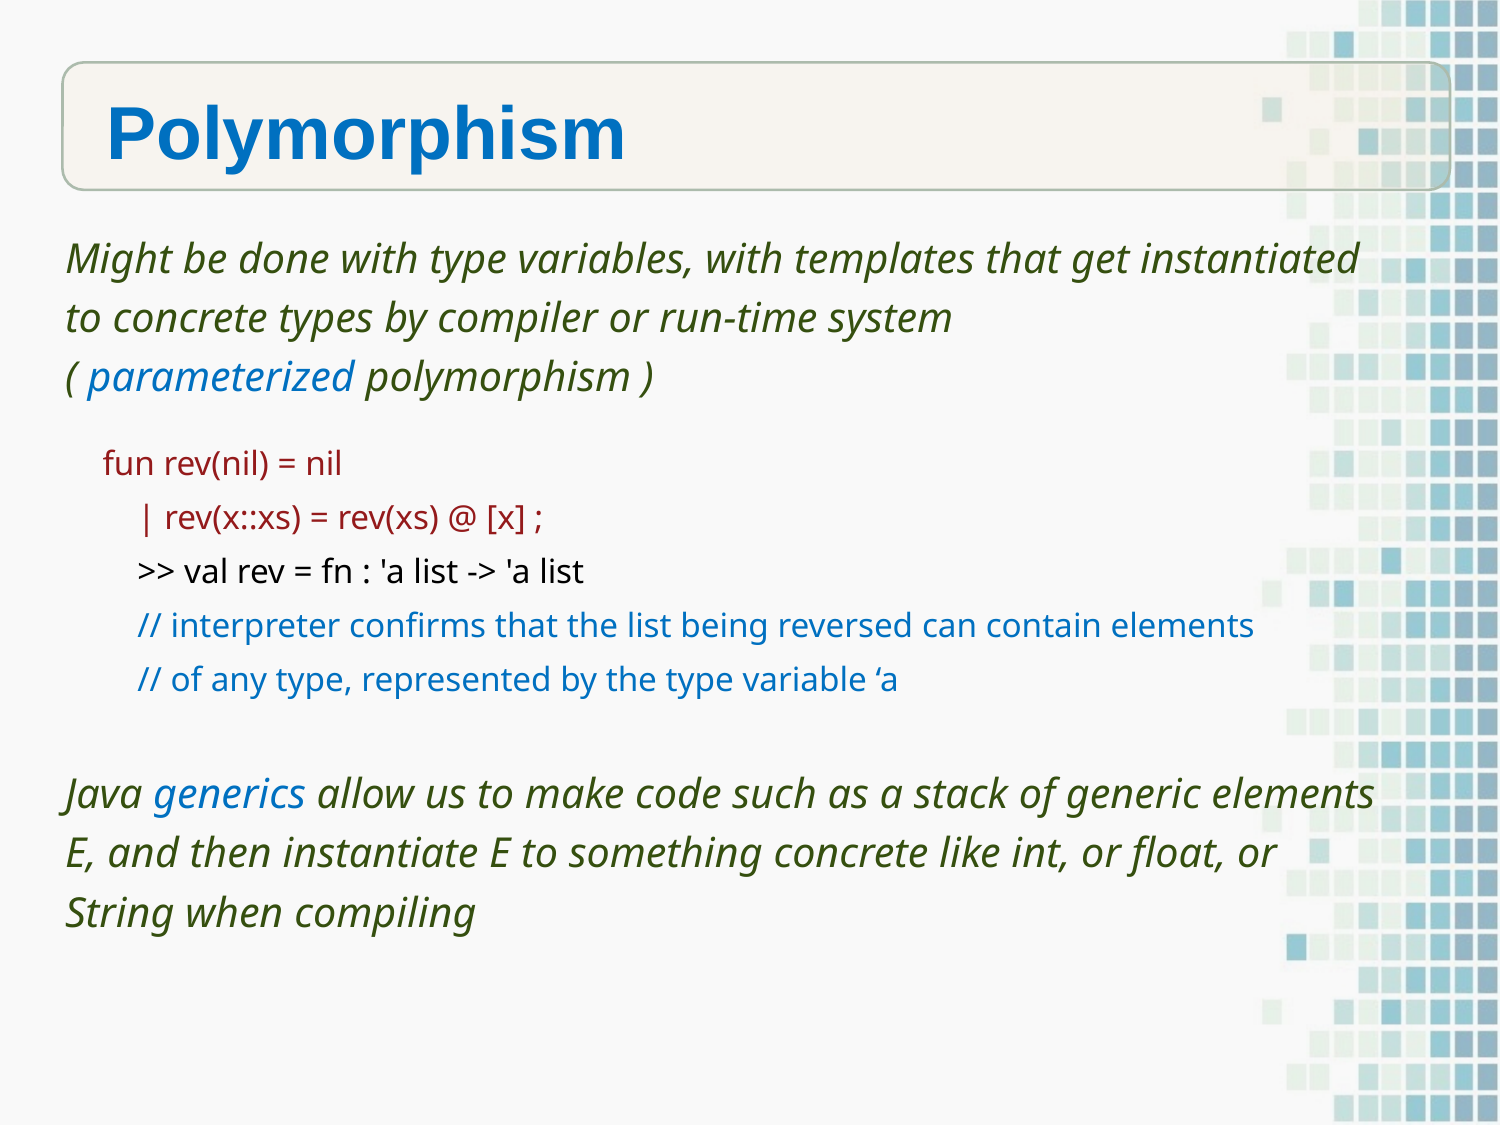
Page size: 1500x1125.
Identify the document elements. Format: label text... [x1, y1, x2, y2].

text_box Polymorphism [62, 62, 1450, 190]
text_box Might be done with type variables, with templates that get instantiated to concrete types by compiler or run-time system ( parameterized polymorphism ) [49, 214, 1413, 408]
text_box Java generics allow us to make code such as a stack of generic elements E, and then instantiate E to something concrete like int, or float, or String when compiling [49, 750, 1413, 943]
text_box fun rev(nil) = nil | rev(x::xs) = rev(xs) @ [x] ; >> val rev = fn : 'a list -> 'a list // interpreter confirms that the list being reversed can contain elements // of any type, represented by the type variable ‘a [87, 407, 1350, 725]
picture [0, 0, 1500, 1125]
